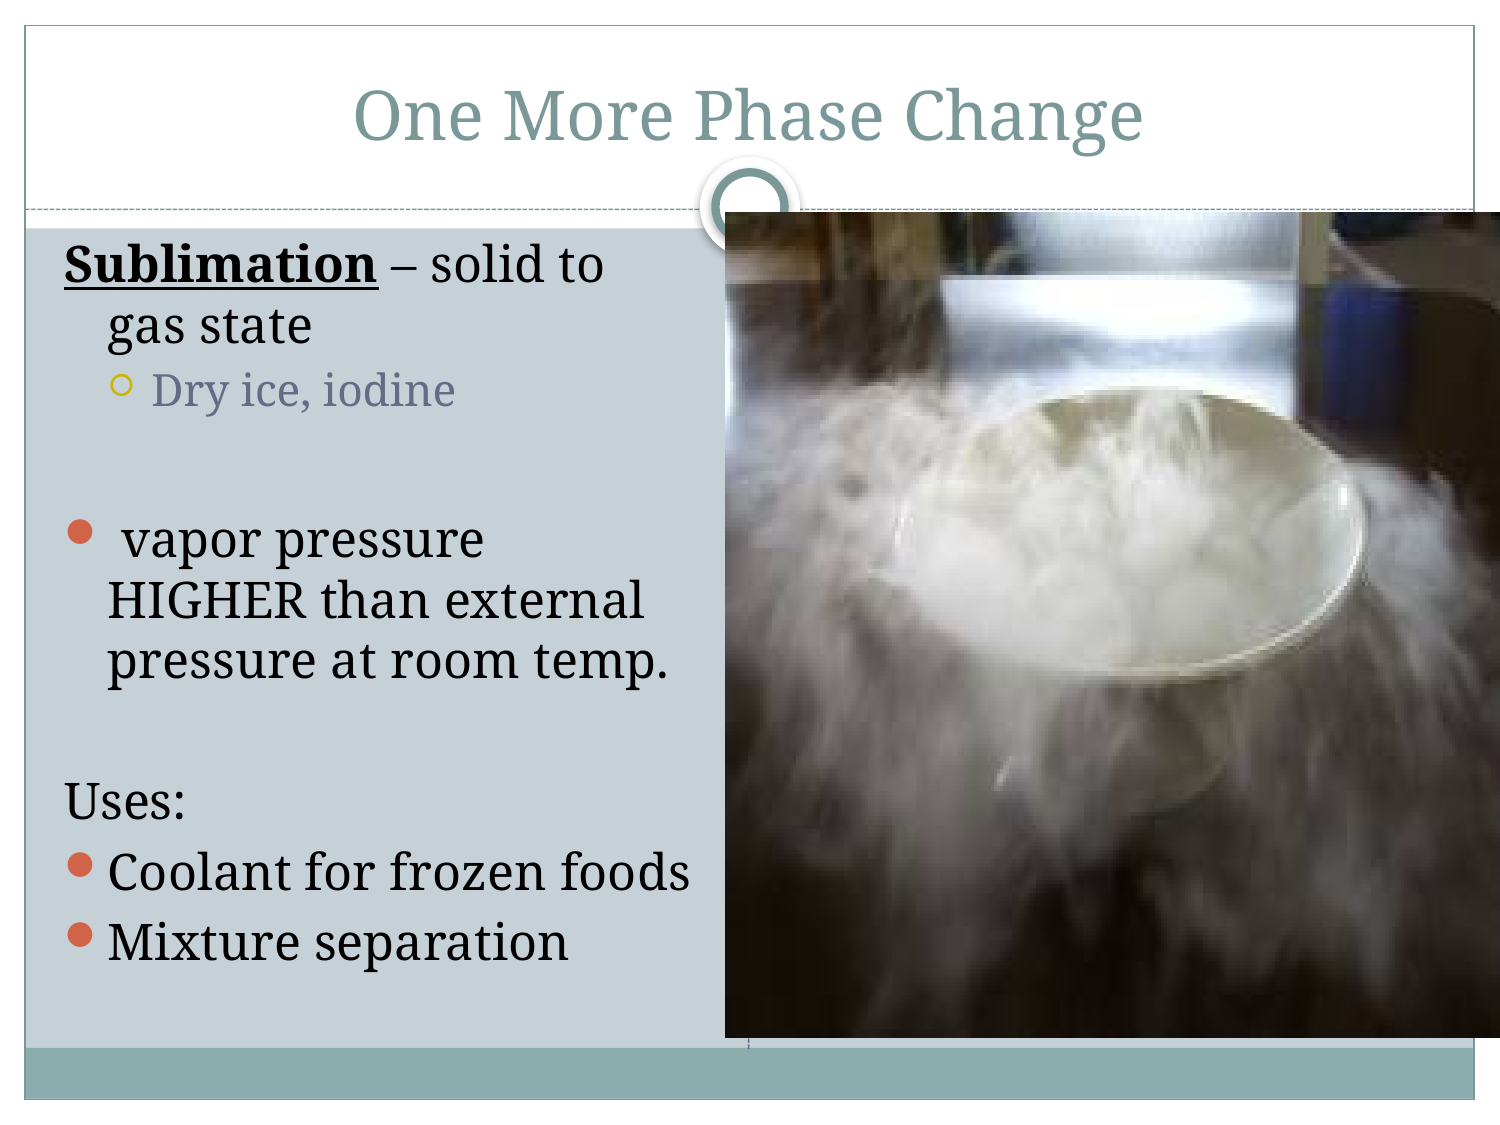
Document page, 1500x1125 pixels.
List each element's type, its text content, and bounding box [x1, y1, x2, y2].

list Sublimation – solid to gas state Dry ice, iodine vapor pressure HIGHER than external pressure at room temp. Uses: Coolant for frozen foods Mixture separation [49, 224, 712, 993]
picture [724, 212, 1500, 1038]
title One More Phase Change [49, 37, 1450, 162]
